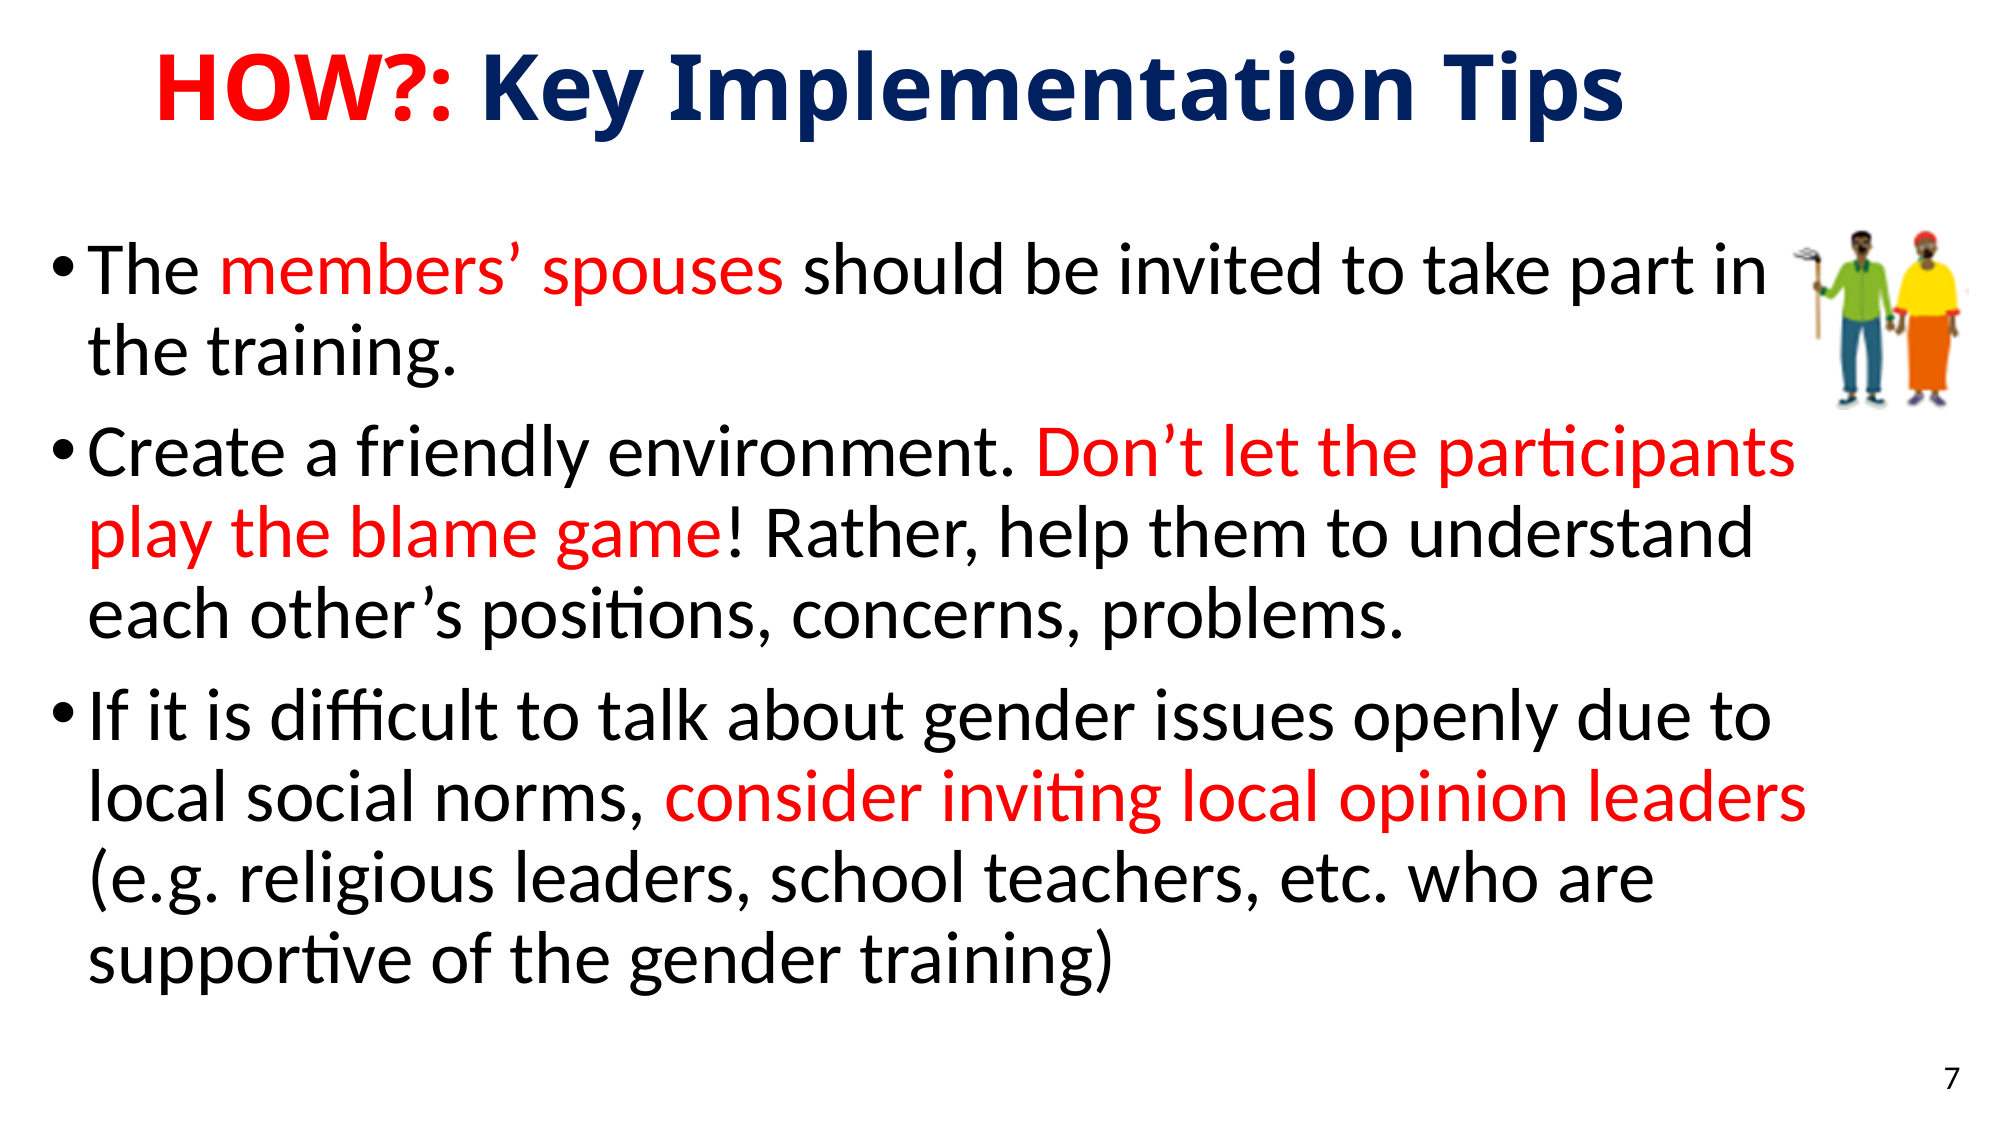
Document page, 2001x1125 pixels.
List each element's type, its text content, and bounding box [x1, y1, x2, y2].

list The members’ spouses should be invited to take part in the training. Create a friendly environment. Don’t let the participants play the blame game! Rather, help them to understand each other’s positions, concerns, problems. If it is difficult to talk about gender issues openly due to local social norms, consider inviting local opinion leaders (e.g. religious leaders, school teachers, etc. who are supportive of the gender training) [35, 221, 1863, 1076]
picture [1789, 216, 1969, 410]
title HOW?: Key Implementation Tips [137, 0, 1863, 199]
slide_number 7 [1525, 1046, 1976, 1106]
